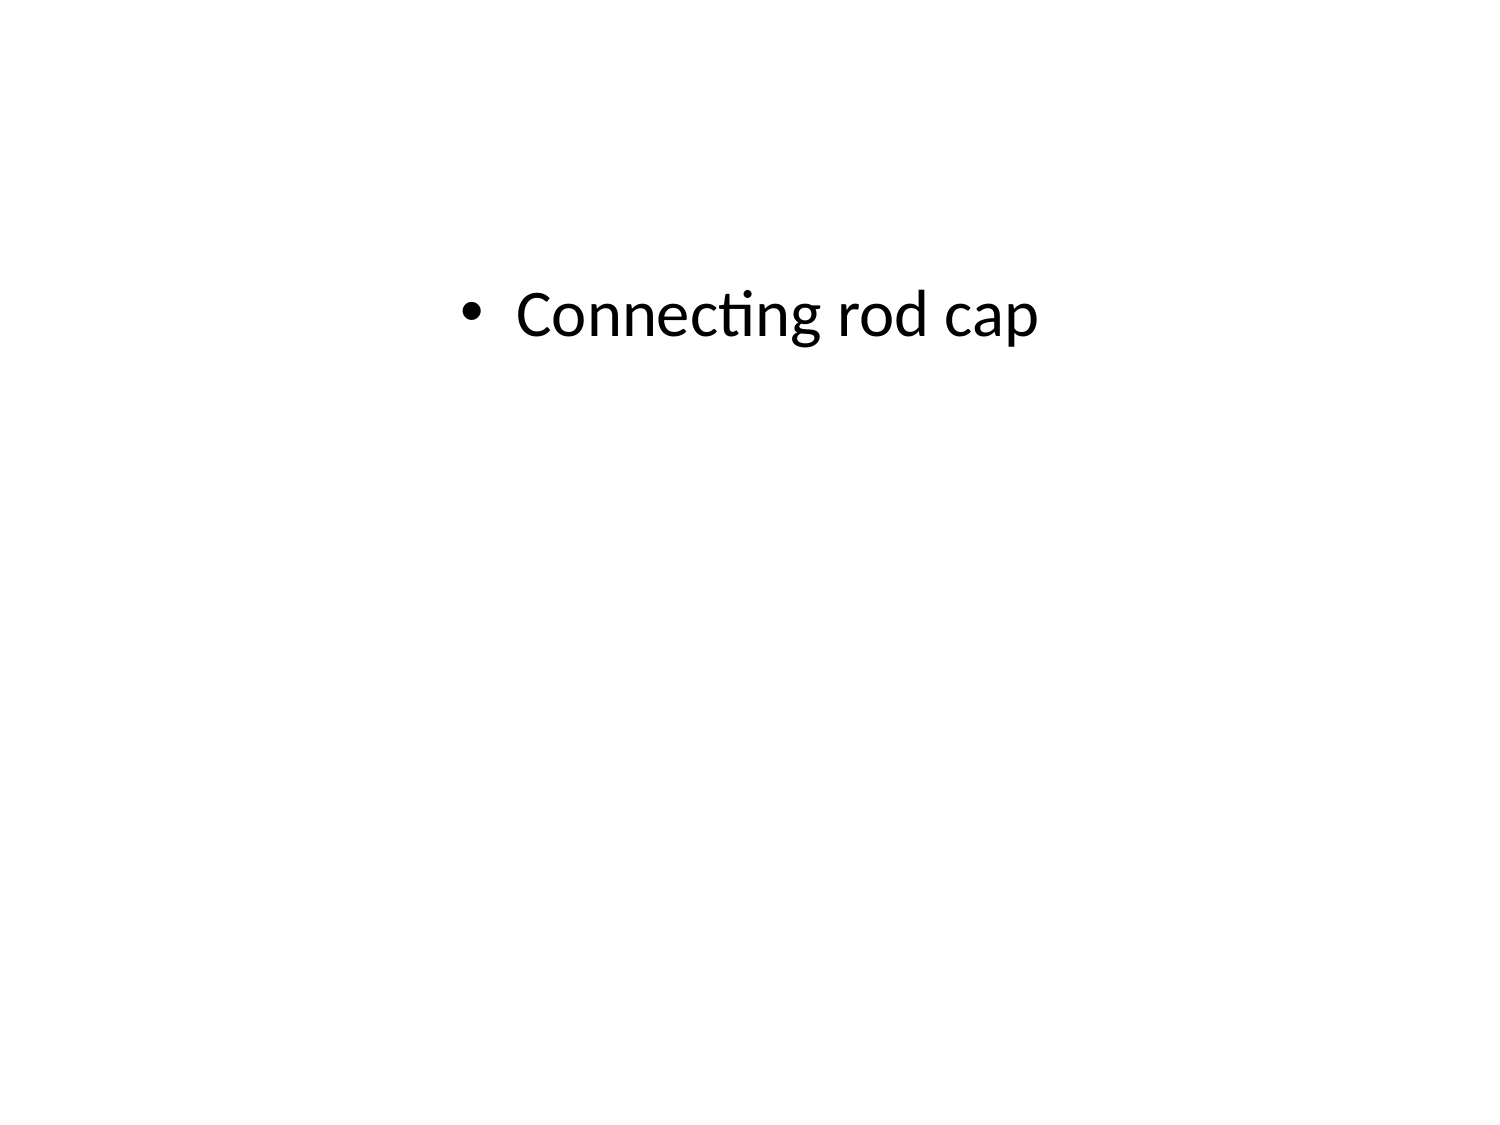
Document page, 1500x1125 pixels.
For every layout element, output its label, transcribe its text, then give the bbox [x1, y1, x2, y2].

list Connecting rod cap [75, 262, 1425, 1005]
